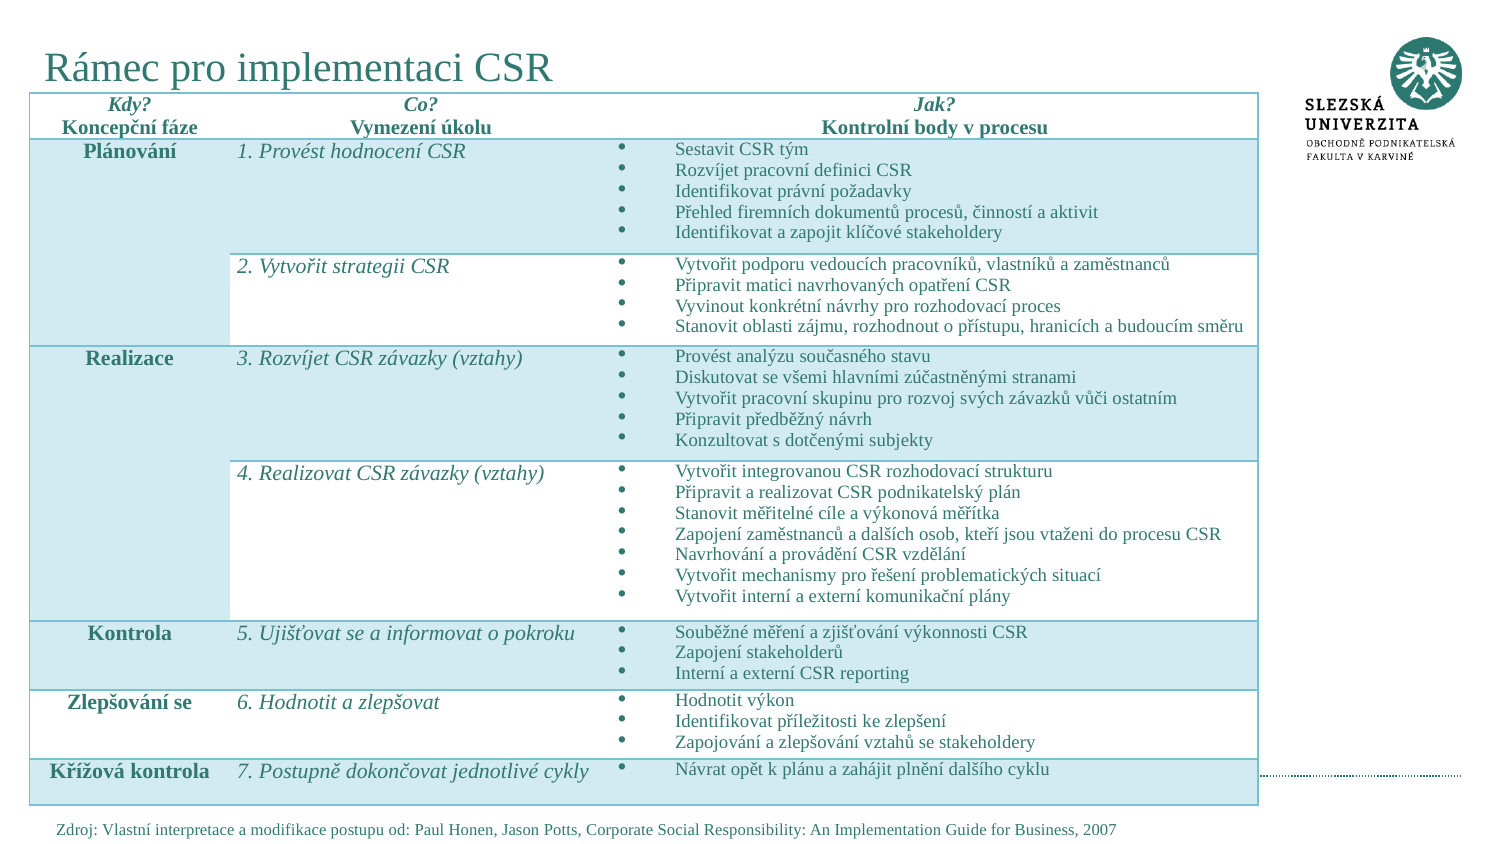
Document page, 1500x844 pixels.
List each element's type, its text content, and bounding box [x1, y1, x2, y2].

title Rámec pro implementaci CSR [29, 32, 1247, 92]
table_cell Křížová kontrola [30, 760, 230, 804]
table_header Co? Vymezení úkolu [230, 94, 612, 138]
table_cell Hodnotit výkon Identifikovat příležitosti ke zlepšení Zapojování a zlepšování vztahů se stakeholdery [612, 691, 1257, 758]
table_cell 6. Hodnotit a zlepšovat [230, 691, 612, 758]
table_cell 4. Realizovat CSR závazky (vztahy) [230, 462, 612, 620]
table_cell 2. Vytvořit strategii CSR [230, 255, 612, 345]
table_cell Plánování [30, 140, 230, 345]
table_cell 5. Ujišťovat se a informovat o pokroku [230, 622, 612, 689]
list Zdroj: Vlastní interpretace a modifikace postupu od: Paul Honen, Jason Potts, Corporate Social Responsibility: An Implementation Guide for Business, 2007 [41, 811, 1188, 844]
table_cell Návrat opět k plánu a zahájit plnění dalšího cyklu [612, 760, 1257, 804]
text_box [442, 806, 1058, 811]
table_cell Zlepšování se [30, 691, 230, 758]
table_cell 7. Postupně dokončovat jednotlivé cykly [230, 760, 612, 804]
table_cell Realizace [30, 347, 230, 620]
picture [1305, 37, 1462, 160]
table_cell 3. Rozvíjet CSR závazky (vztahy) [230, 347, 612, 460]
table_header Jak? Kontrolní body v procesu [612, 94, 1257, 138]
table_header Kdy? Koncepční fáze [30, 94, 230, 138]
table_cell Sestavit CSR tým Rozvíjet pracovní definici CSR Identifikovat právní požadavky Přehled firemních dokumentů procesů, činností a aktivit Identifikovat a zapojit klíčové stakeholdery [612, 140, 1257, 253]
table_cell Vytvořit integrovanou CSR rozhodovací strukturu Připravit a realizovat CSR podnikatelský plán Stanovit měřitelné cíle a výkonová měřítka Zapojení zaměstnanců a dalších osob, kteří jsou vtaženi do procesu CSR Navrhování a provádění CSR vzdělání Vytvořit mechanismy pro řešení problematických situací Vytvořit interní a externí komunikační plány [612, 462, 1257, 620]
table_cell 1. Provést hodnocení CSR [230, 140, 612, 253]
table_cell Vytvořit podporu vedoucích pracovníků, vlastníků a zaměstnanců Připravit matici navrhovaných opatření CSR Vyvinout konkrétní návrhy pro rozhodovací proces Stanovit oblasti zájmu, rozhodnout o přístupu, hranicích a budoucím směru [612, 255, 1257, 345]
table_cell Provést analýzu současného stavu Diskutovat se všemi hlavními zúčastněnými stranami Vytvořit pracovní skupinu pro rozvoj svých závazků vůči ostatním Připravit předběžný návrh Konzultovat s dotčenými subjekty [612, 347, 1257, 460]
table_cell Kontrola [30, 622, 230, 689]
table_cell Souběžné měření a zjišťování výkonnosti CSR Zapojení stakeholderů Interní a externí CSR reporting [612, 622, 1257, 689]
